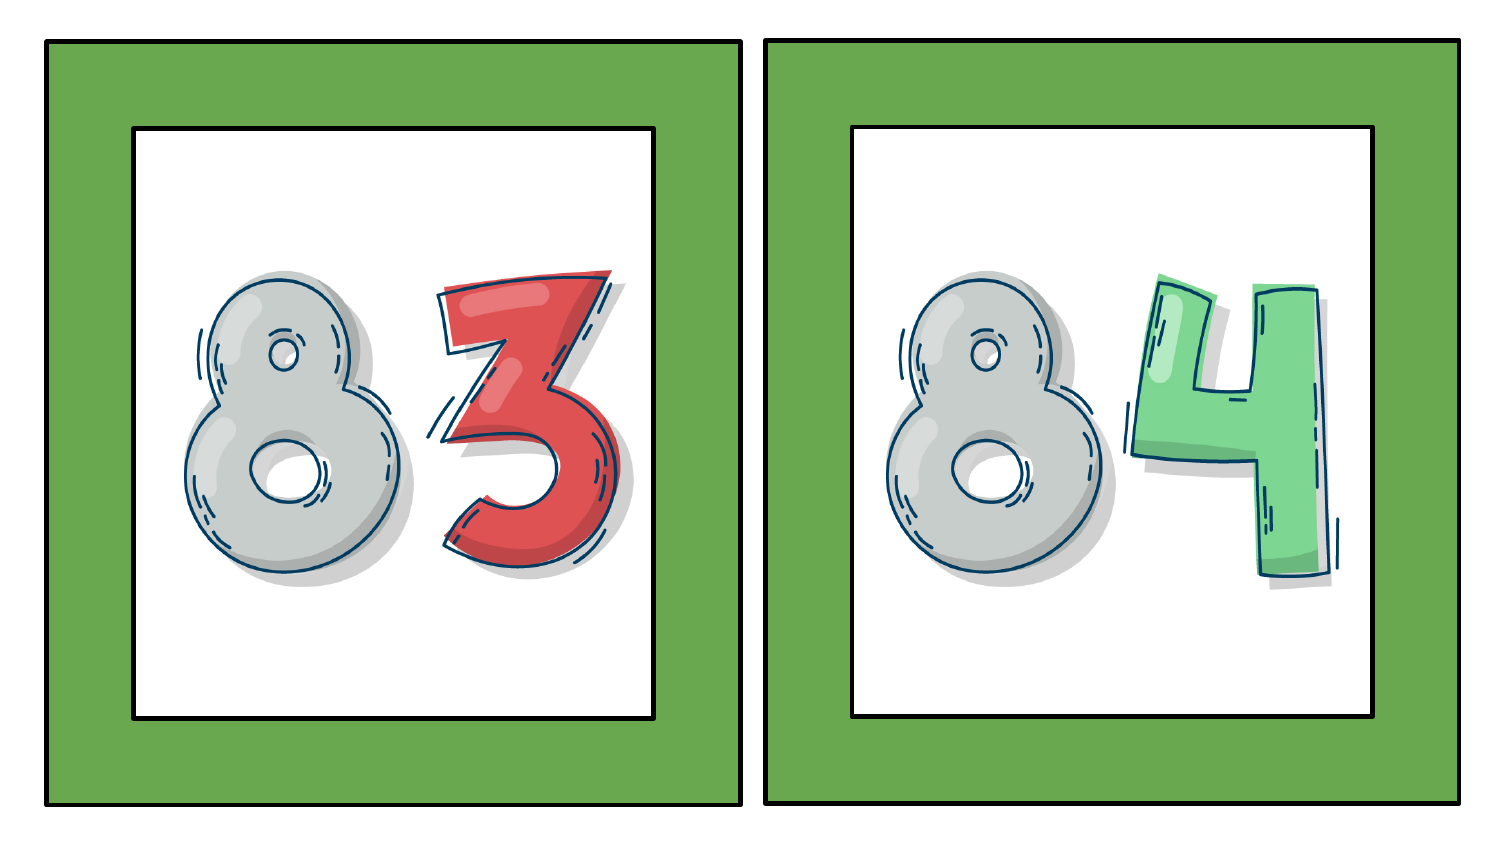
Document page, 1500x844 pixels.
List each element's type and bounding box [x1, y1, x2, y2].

text_box [46, 41, 741, 806]
picture [870, 260, 1353, 609]
text_box [765, 40, 1460, 804]
picture [167, 254, 646, 603]
